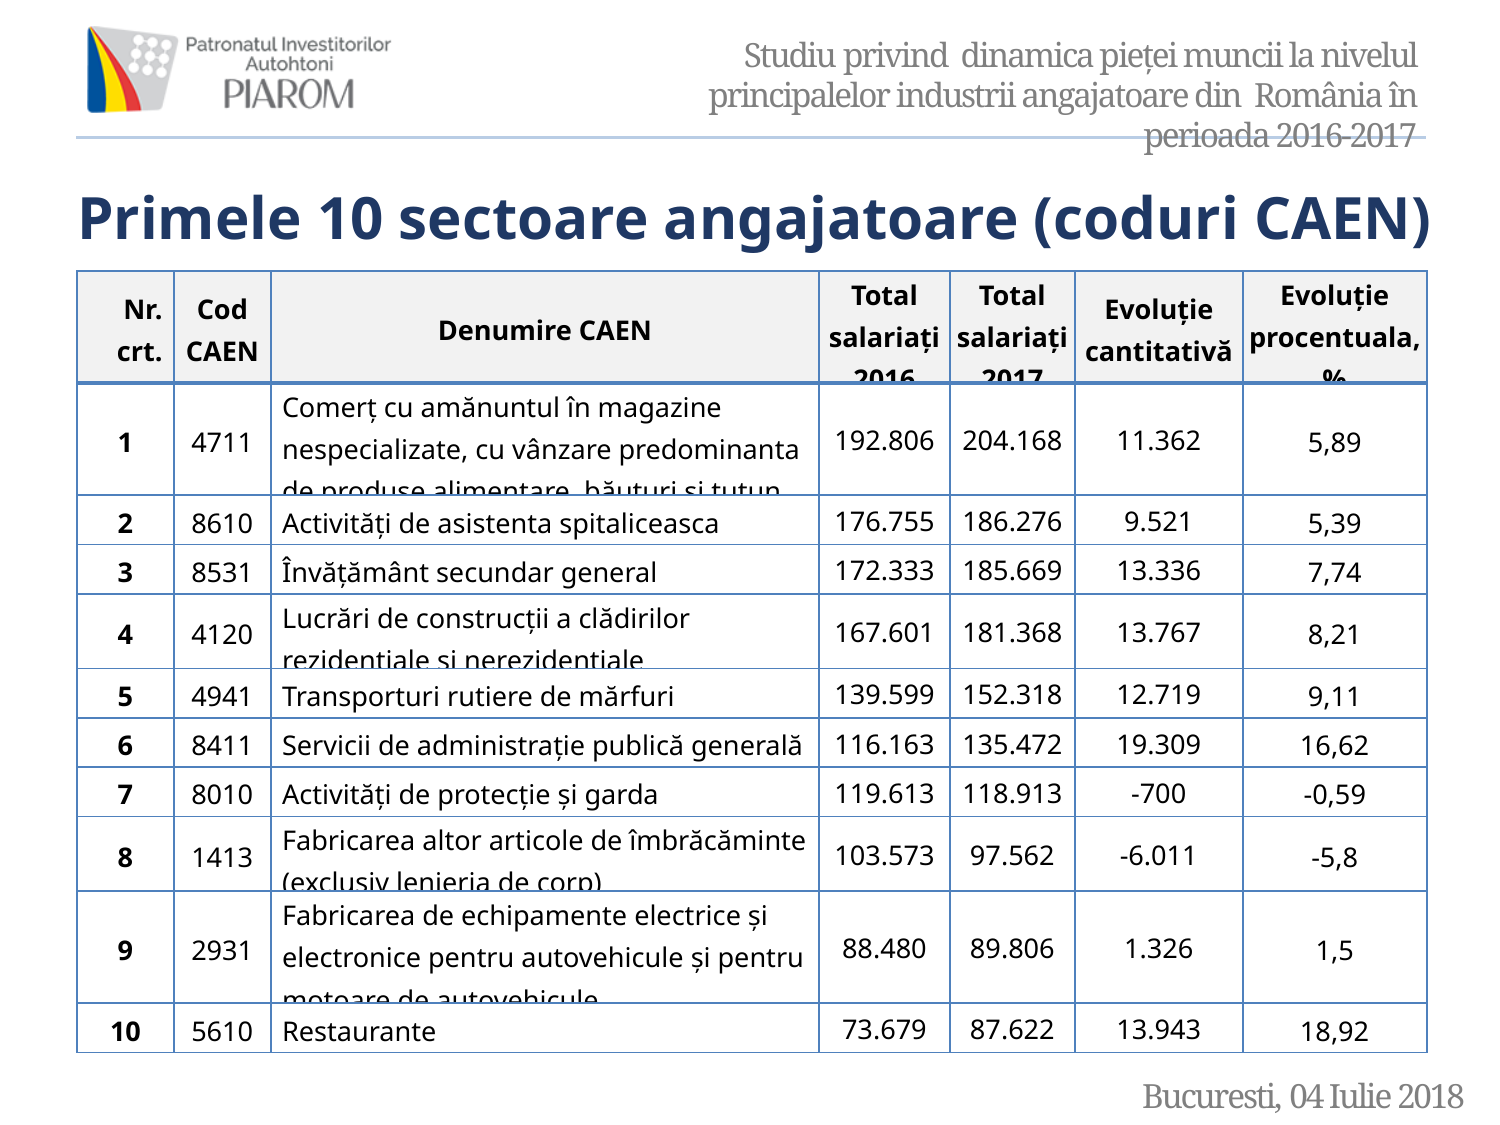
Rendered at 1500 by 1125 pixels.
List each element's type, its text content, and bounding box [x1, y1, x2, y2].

table_header Cod CAEN [175, 272, 270, 381]
table_cell 4711 [175, 385, 270, 494]
table_header Evoluție procentuala, % [1244, 272, 1426, 381]
table_cell Comerț cu amănuntul în magazine nespecializate, cu vânzare predominanta de produse alimentare, băuturi și tutun [272, 385, 818, 494]
table_cell 204.168 [951, 385, 1074, 494]
table_cell 167.601 [820, 595, 949, 668]
table_cell 5,39 [1244, 496, 1426, 544]
table_cell 16,62 [1244, 719, 1426, 766]
table_cell 4120 [175, 595, 270, 668]
table_cell 1 [78, 385, 173, 494]
table_header Nr. crt. [78, 272, 173, 381]
table_cell 1.326 [1076, 892, 1242, 1002]
table_cell 8,21 [1244, 595, 1426, 668]
table_cell 8610 [175, 496, 270, 544]
table_cell 13.767 [1076, 595, 1242, 668]
table_cell 7 [78, 768, 173, 816]
table_cell 8411 [175, 719, 270, 766]
table_cell 181.368 [951, 595, 1074, 668]
table_cell Activități de protecție și garda [272, 768, 818, 816]
table_cell Lucrări de construcții a clădirilor rezidențiale și nerezidențiale [272, 595, 818, 668]
table_cell 152.318 [951, 669, 1074, 717]
table_cell 118.913 [951, 768, 1074, 816]
picture [76, 20, 400, 118]
table_header Evoluție cantitativă [1076, 272, 1242, 381]
table_cell 1,5 [1244, 892, 1426, 1002]
table_cell -700 [1076, 768, 1242, 816]
table_cell 5,89 [1244, 385, 1426, 494]
table_cell Restaurante [272, 1004, 818, 1052]
table_cell 139.599 [820, 669, 949, 717]
table_cell Învățământ secundar general [272, 545, 818, 593]
table_cell 97.562 [951, 817, 1074, 890]
table_cell 2 [78, 496, 173, 544]
table_cell 176.755 [820, 496, 949, 544]
table_cell 119.613 [820, 768, 949, 816]
table_cell 19.309 [1076, 719, 1242, 766]
table_cell Servicii de administrație publică generală [272, 719, 818, 766]
table_cell Fabricarea de echipamente electrice și electronice pentru autovehicule și pentru motoare de autovehicule [272, 892, 818, 1002]
table_cell 9.521 [1076, 496, 1242, 544]
table_cell 10 [78, 1004, 173, 1052]
table_header Total salariați 2017 [951, 272, 1074, 381]
table_cell 1413 [175, 817, 270, 890]
table_cell 6 [78, 719, 173, 766]
table_header Total salariați 2016 [820, 272, 949, 381]
table_cell 11.362 [1076, 385, 1242, 494]
table_header Denumire CAEN [272, 272, 818, 381]
table_cell 135.472 [951, 719, 1074, 766]
table_cell -5,8 [1244, 817, 1426, 890]
table_cell 13.943 [1076, 1004, 1242, 1052]
table_cell Activități de asistenta spitaliceasca [272, 496, 818, 544]
table_cell 89.806 [951, 892, 1074, 1002]
table_cell 8010 [175, 768, 270, 816]
table_cell 12.719 [1076, 669, 1242, 717]
table_cell Transporturi rutiere de mărfuri [272, 669, 818, 717]
table_cell 192.806 [820, 385, 949, 494]
table_cell -6.011 [1076, 817, 1242, 890]
table_cell 18,92 [1244, 1004, 1426, 1052]
table_cell 4941 [175, 669, 270, 717]
table_cell 13.336 [1076, 545, 1242, 593]
table_cell 103.573 [820, 817, 949, 890]
table_cell 73.679 [820, 1004, 949, 1052]
table_cell 87.622 [951, 1004, 1074, 1052]
table_cell 185.669 [951, 545, 1074, 593]
table_cell 88.480 [820, 892, 949, 1002]
table_cell 8 [78, 817, 173, 890]
table_cell Fabricarea altor articole de îmbrăcăminte (exclusiv lenjeria de corp) [272, 817, 818, 890]
table_cell -0,59 [1244, 768, 1426, 816]
table_cell 3 [78, 545, 173, 593]
table_cell 9,11 [1244, 669, 1426, 717]
table_cell 5610 [175, 1004, 270, 1052]
text_box Primele 10 sectoare angajatoare (coduri CAEN) [62, 163, 1469, 259]
table_cell 172.333 [820, 545, 949, 593]
table_cell 4 [78, 595, 173, 668]
table_cell 7,74 [1244, 545, 1426, 593]
table_cell 9 [78, 892, 173, 1002]
table_cell 8531 [175, 545, 270, 593]
table_cell 5 [78, 669, 173, 717]
table_cell 116.163 [820, 719, 949, 766]
table_cell 2931 [175, 892, 270, 1002]
table_cell 186.276 [951, 496, 1074, 544]
